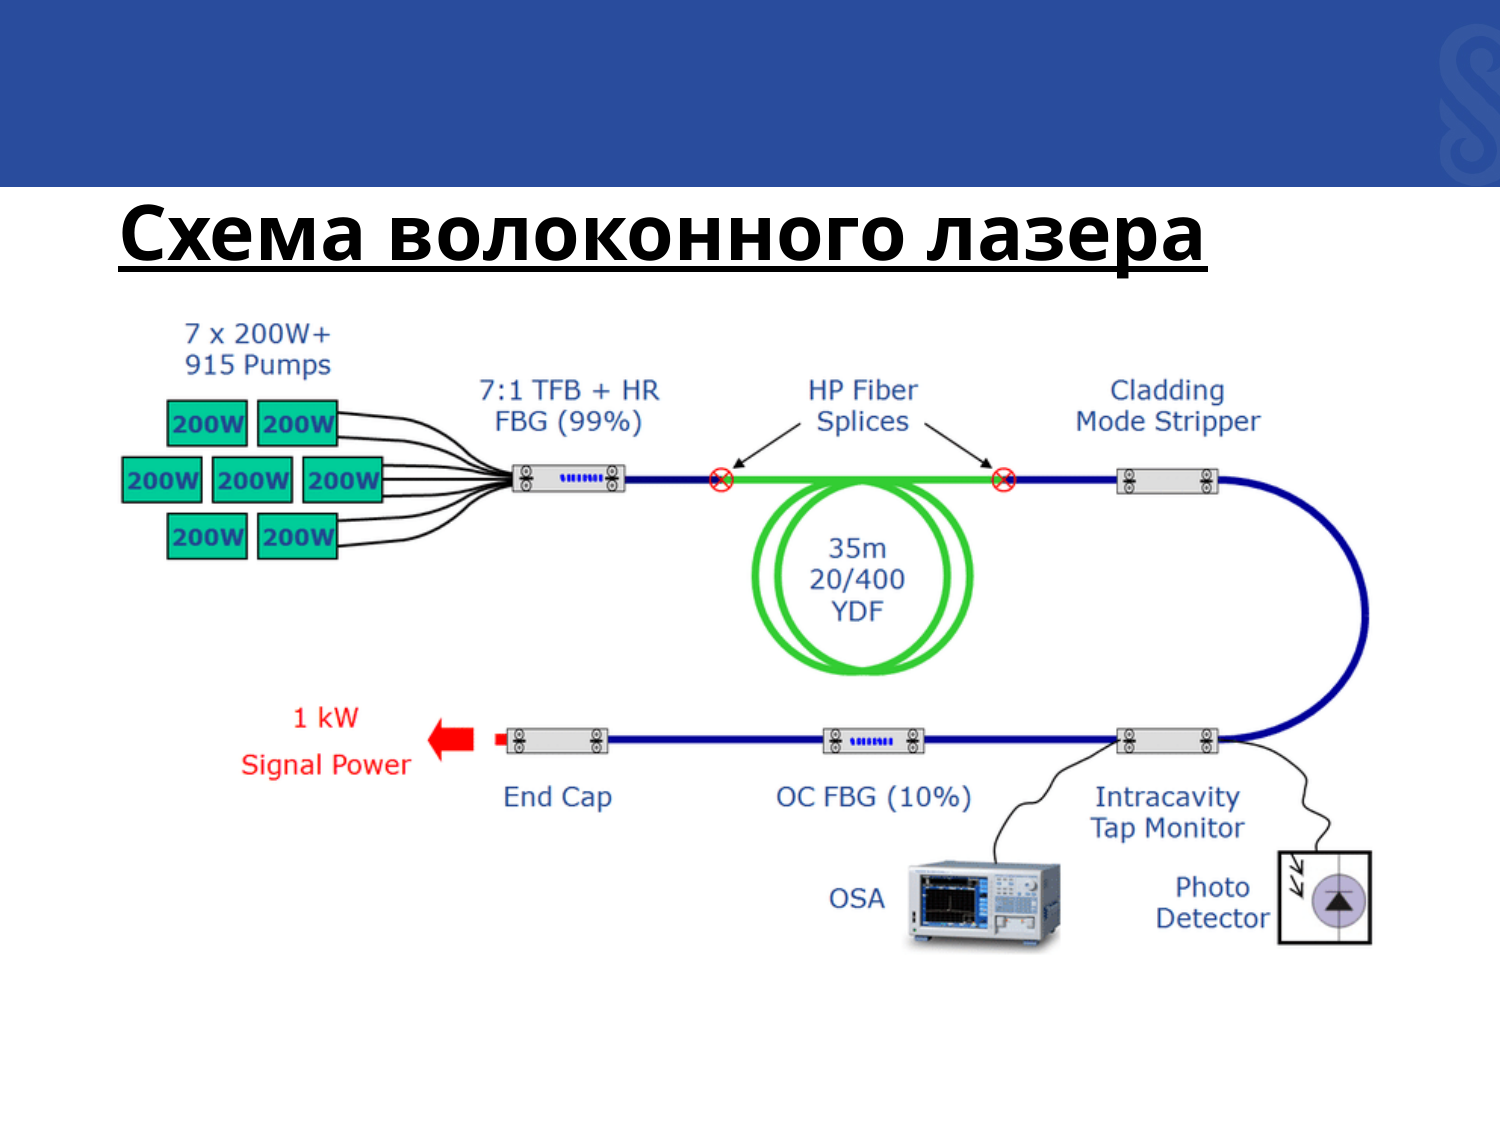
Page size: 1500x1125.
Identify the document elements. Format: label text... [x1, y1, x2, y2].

title Схема волоконного лазера [103, 185, 1397, 286]
picture [0, 0, 1500, 1125]
